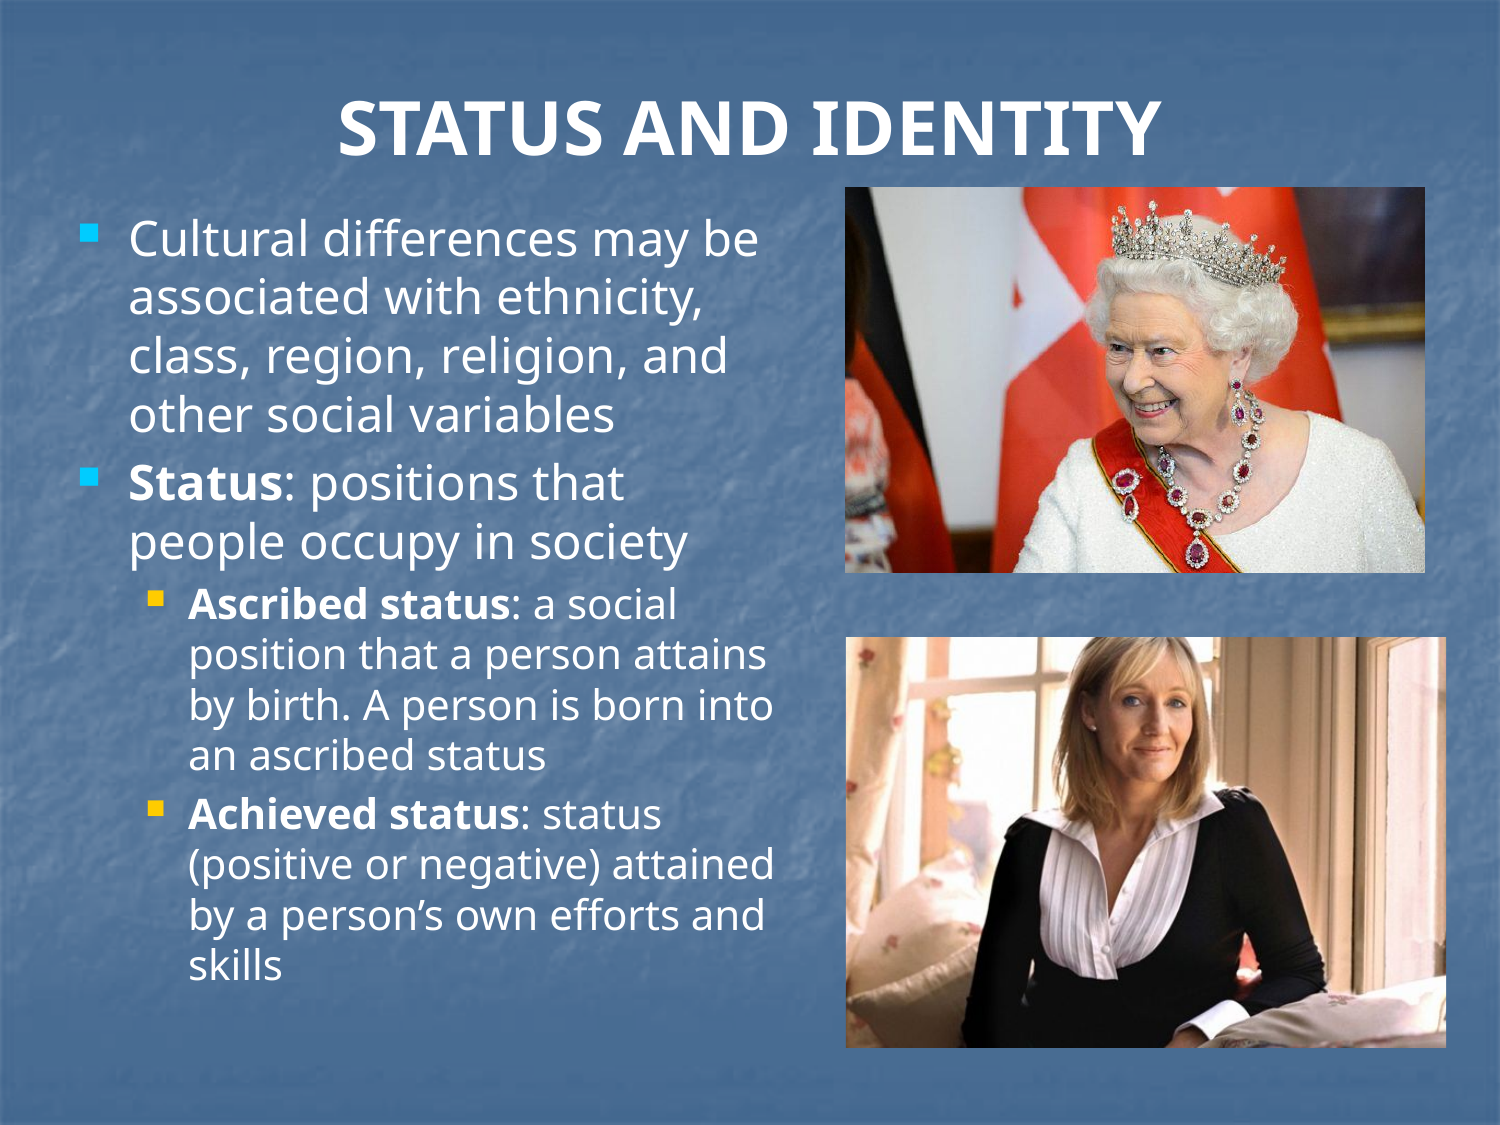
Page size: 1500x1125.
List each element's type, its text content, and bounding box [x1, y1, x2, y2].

list Cultural differences may be associated with ethnicity, class, region, religion, and other social variables Status: positions that people occupy in society Ascribed status: a social position that a person attains by birth. A person is born into an ascribed status Achieved status: status (positive or negative) attained by a person’s own efforts and skills [62, 200, 813, 1013]
title STATUS AND IDENTITY [150, 37, 1350, 213]
picture [845, 187, 1425, 573]
picture [845, 637, 1447, 1048]
